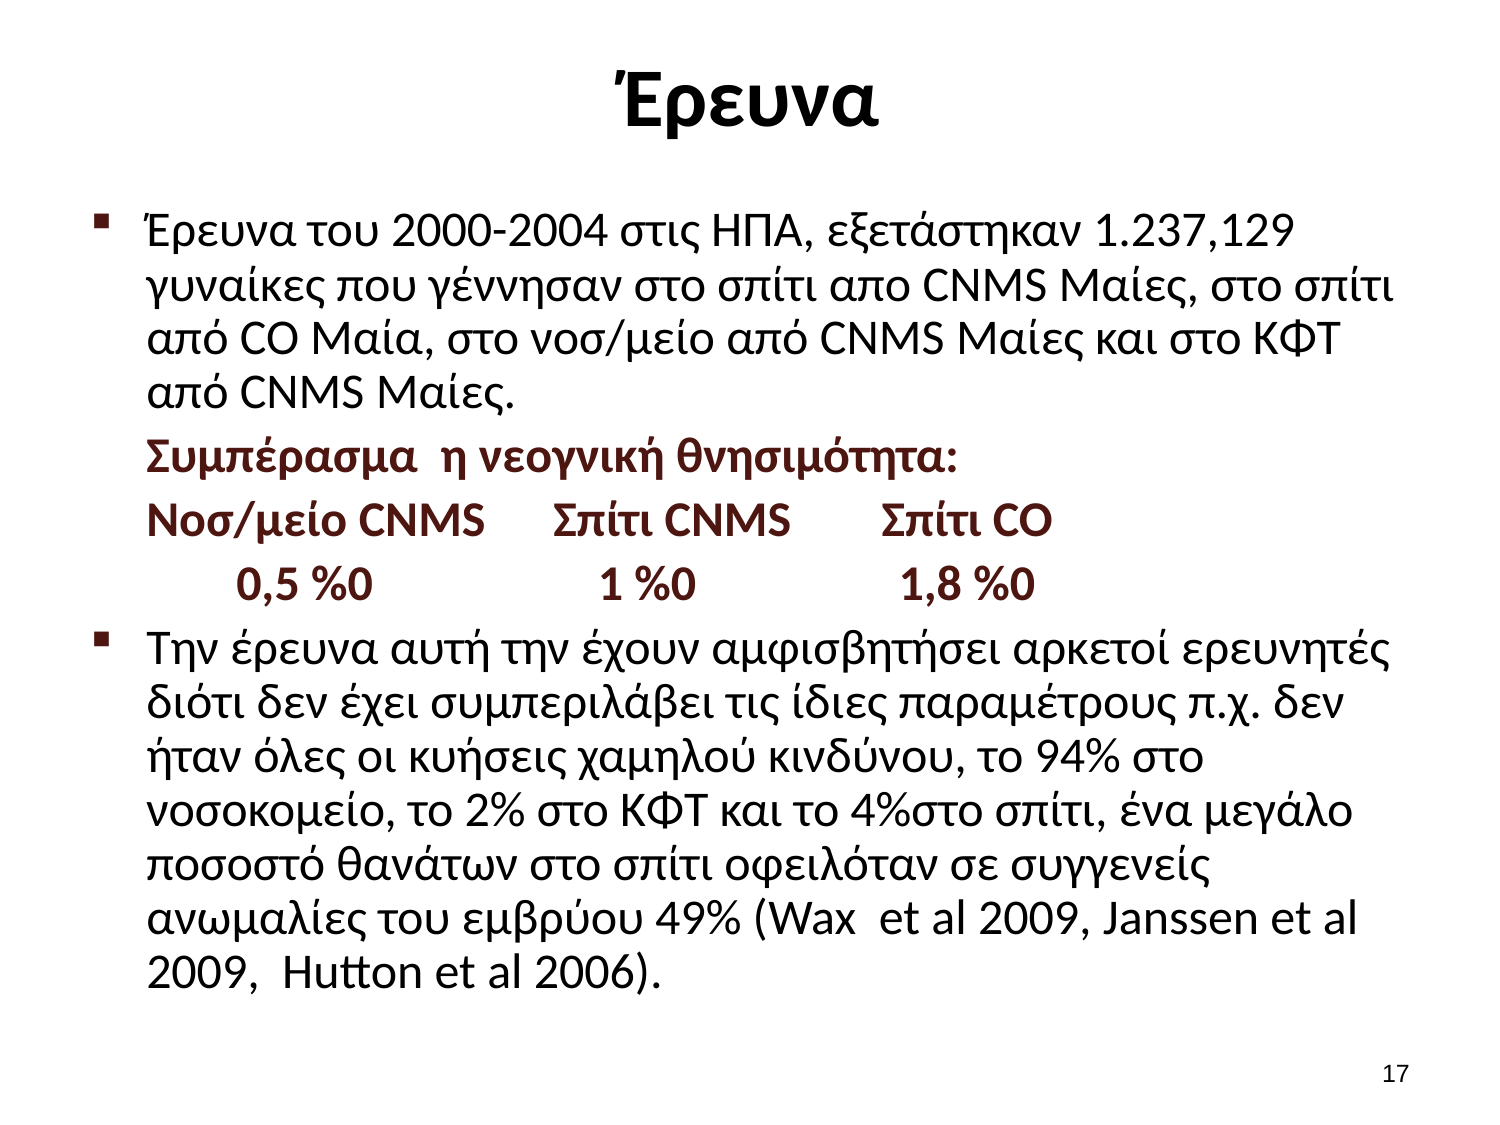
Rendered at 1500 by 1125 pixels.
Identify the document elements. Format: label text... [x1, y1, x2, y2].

list Έρευνα του 2000-2004 στις ΗΠΑ, εξετάστηκαν 1.237,129 γυναίκες που γέννησαν στο σπίτι απο CNMS Μαίες, στο σπίτι από CO Μαία, στο νοσ/μείο από CNMS Μαίες και στο ΚΦΤ από CNMS Μαίες. Συμπέρασμα η νεογνική θνησιμότητα: Νοσ/μείο CNMS Σπίτι CNMS Σπίτι CO 0,5 %0 1 %0 1,8 %0 Την έρευνα αυτή την έχουν αμφισβητήσει αρκετοί ερευνητές διότι δεν έχει συμπεριλάβει τις ίδιες παραμέτρους π.χ. δεν ήταν όλες οι κυήσεις χαμηλού κινδύνου, το 94% στο νοσοκομείο, το 2% στο ΚΦΤ και το 4%στο σπίτι, ένα μεγάλο ποσοστό θανάτων στο σπίτι οφειλόταν σε συγγενείς ανωμαλίες του εμβρύου 49% (Wax et al 2009, Janssen et al 2009, Hutton et al 2006). [75, 196, 1425, 1024]
title Έρευνα [76, 19, 1427, 169]
slide_number 16 [1074, 1042, 1425, 1103]
